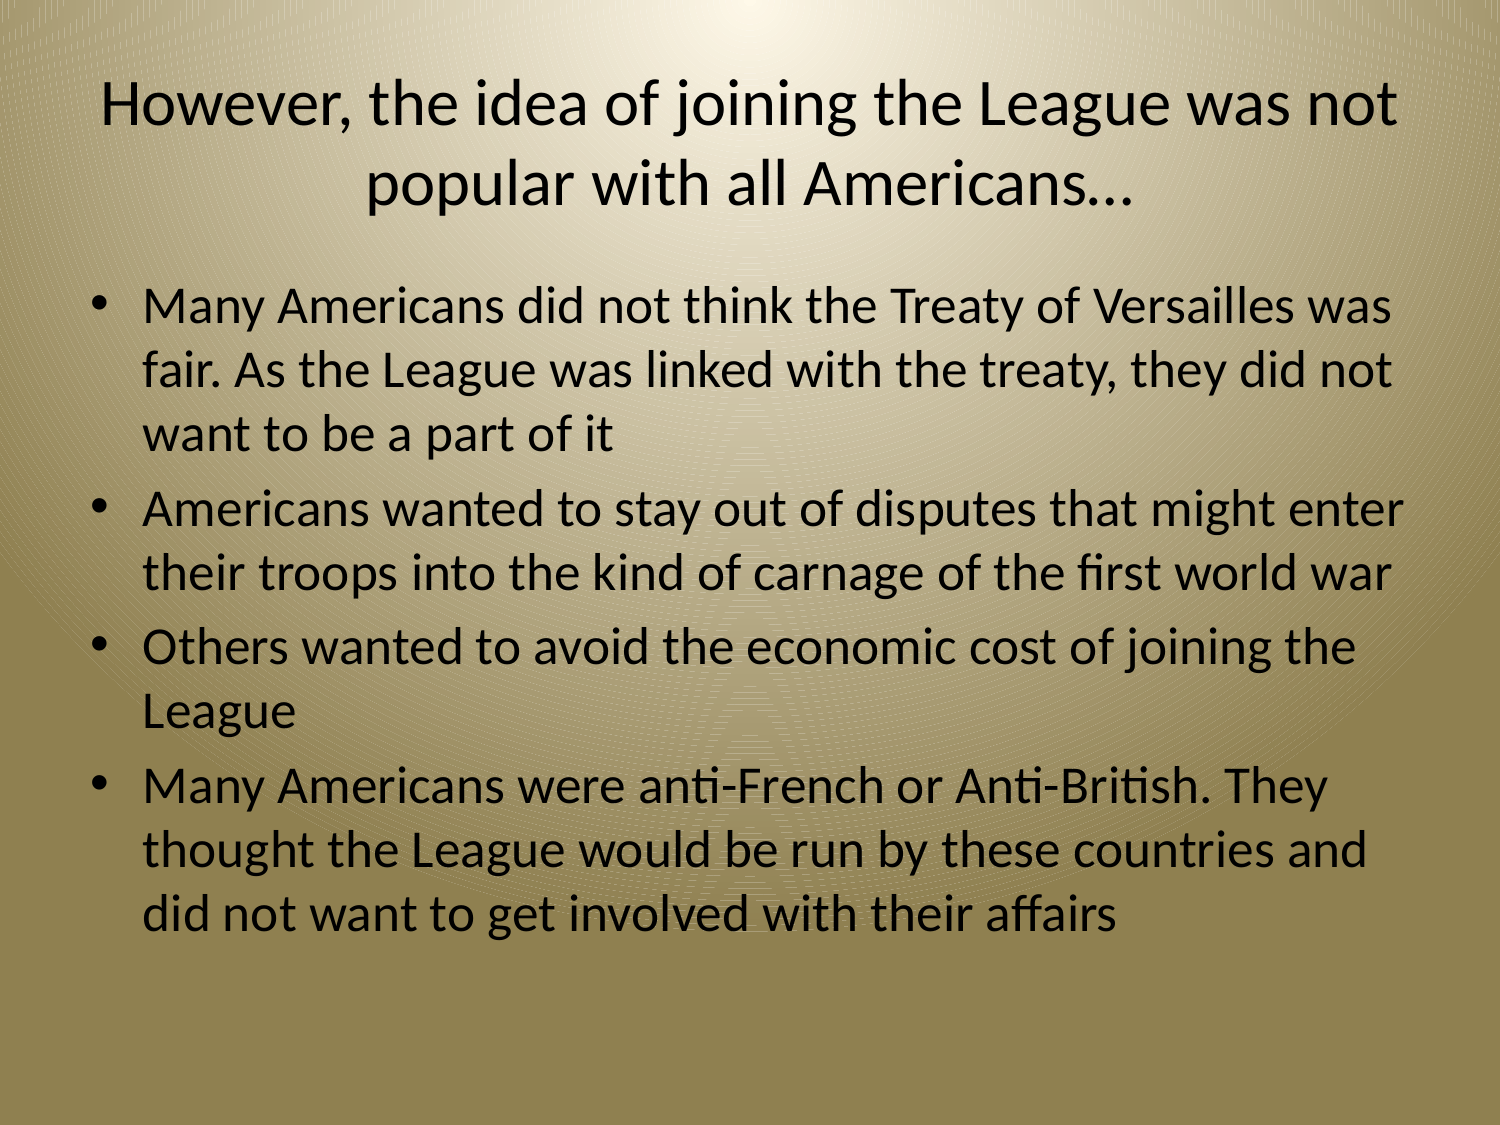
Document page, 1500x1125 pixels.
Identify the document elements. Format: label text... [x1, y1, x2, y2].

list Many Americans did not think the Treaty of Versailles was fair. As the League was linked with the treaty, they did not want to be a part of it Americans wanted to stay out of disputes that might enter their troops into the kind of carnage of the first world war Others wanted to avoid the economic cost of joining the League Many Americans were anti-French or Anti-British. They thought the League would be run by these countries and did not want to get involved with their affairs [75, 262, 1425, 1005]
title However, the idea of joining the League was not popular with all Americans… [75, 45, 1425, 233]
